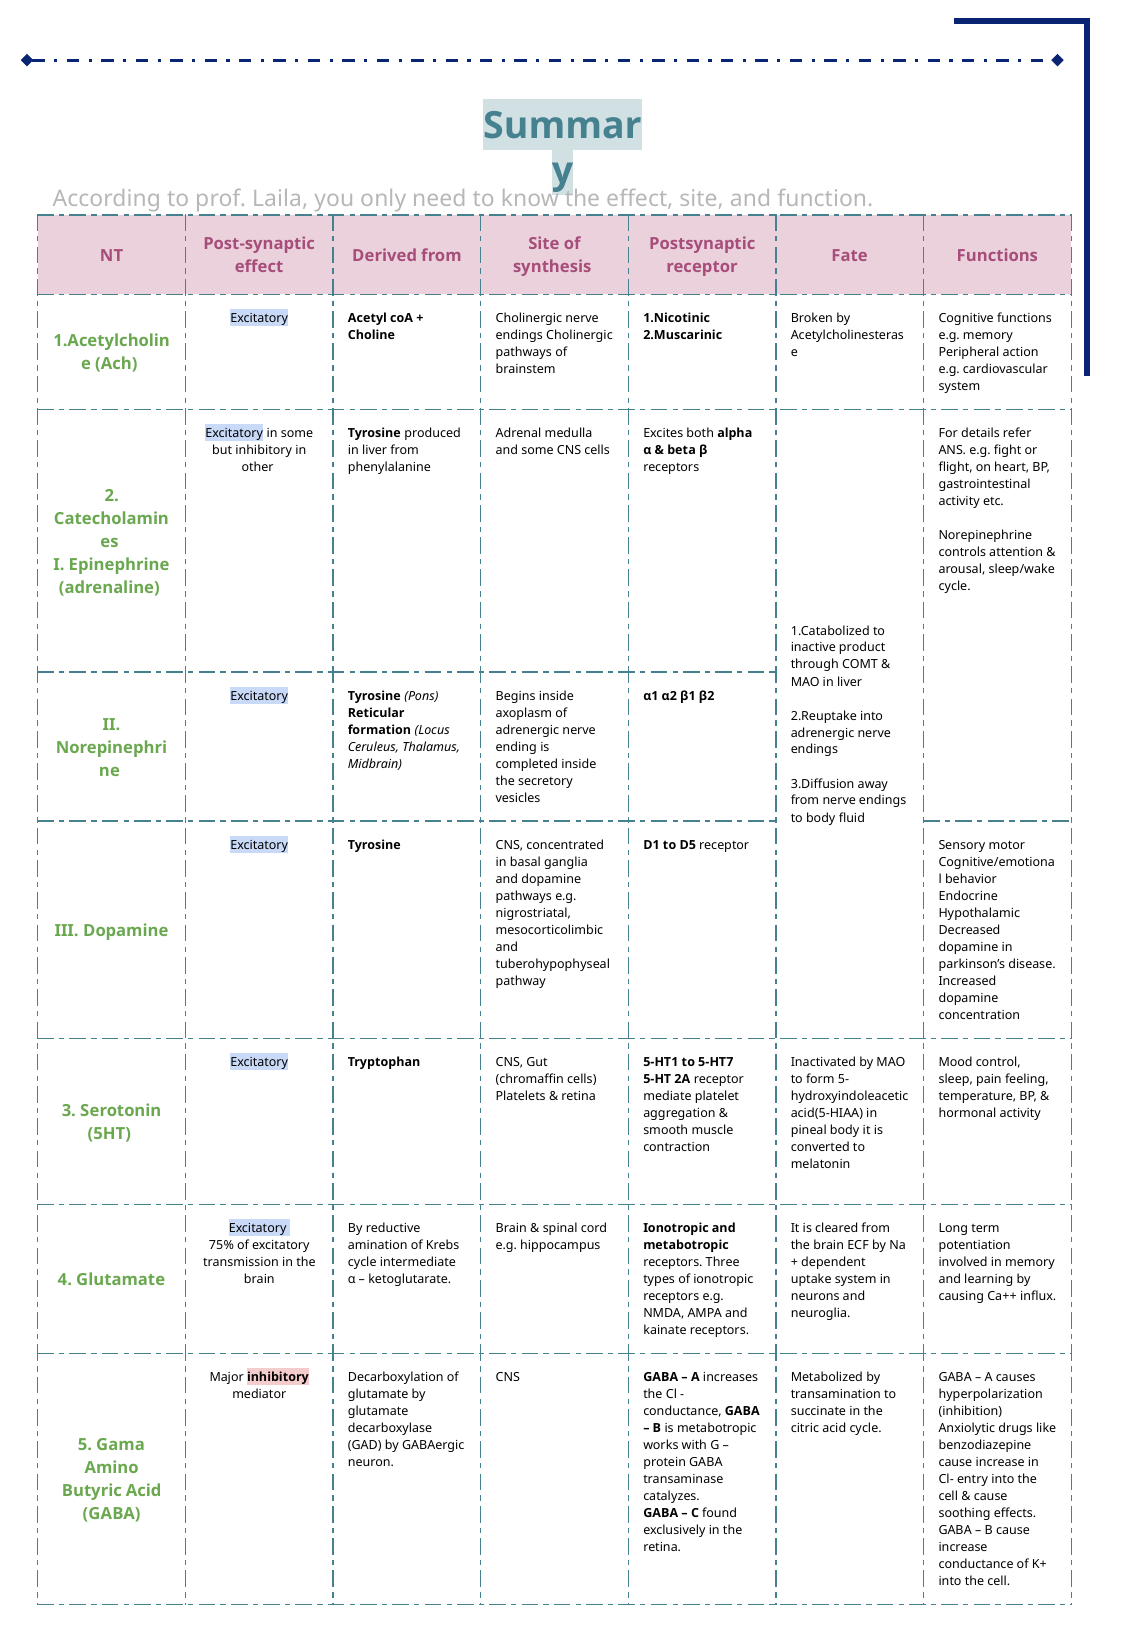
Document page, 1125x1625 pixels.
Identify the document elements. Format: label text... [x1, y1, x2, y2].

table_cell CNS, concentrated in basal ganglia and dopamine pathways e.g. nigrostriatal, mesocorticolimbic and tuberohypophyseal pathway [481, 821, 628, 1038]
table_cell Begins inside axoplasm of adrenergic nerve ending is completed inside the secretory vesicles [481, 672, 628, 821]
table_header NT [38, 215, 185, 294]
table_cell Excitatory in some but inhibitory in other [185, 409, 333, 672]
table_cell Mood control, sleep, pain feeling, temperature, BP, & hormonal activity [924, 1038, 1071, 1204]
table_cell Long term potentiation involved in memory and learning by causing Ca++ influx. [924, 1204, 1071, 1353]
table_cell Ionotropic and metabotropic receptors. Three types of ionotropic receptors e.g. NMDA, AMPA and kainate receptors. [628, 1204, 776, 1353]
table_cell 3. Serotonin (5HT) [38, 1038, 185, 1204]
table_cell Tryptophan [333, 1038, 481, 1204]
table_cell III. Dopamine [38, 821, 185, 1038]
table_header Derived from [333, 215, 481, 294]
text_box According to prof. Laila, you only need to know the effect, site, and function. [37, 168, 941, 199]
table_cell Excitatory [185, 672, 333, 821]
table_header Functions [924, 215, 1071, 294]
table_cell By reductive amination of Krebs cycle intermediate α – ketoglutarate. [333, 1204, 481, 1353]
table_cell Adrenal medulla and some CNS cells [481, 409, 628, 672]
table_cell 1.Catabolized to inactive product through COMT & MAO in liver 2.Reuptake into adrenergic nerve endings 3.Diffusion away from nerve endings to body fluid [776, 409, 924, 1038]
table_cell Metabolized by transamination to succinate in the citric acid cycle. [776, 1353, 924, 1604]
table_cell 5. Gama Amino Butyric Acid (GABA) [38, 1353, 185, 1604]
table_cell Cognitive functions e.g. memory Peripheral action e.g. cardiovascular system [924, 294, 1071, 409]
table_header Site of synthesis [481, 215, 628, 294]
table_cell Acetyl coA + Choline [333, 294, 481, 409]
table_cell Tyrosine produced in liver from phenylalanine [333, 409, 481, 672]
table_cell Tyrosine (Pons) Reticular formation (Locus Ceruleus, Thalamus, Midbrain) [333, 672, 481, 821]
table_cell For details refer ANS. e.g. fight or flight, on heart, BP, gastrointestinal activity etc. Norepinephrine controls attention & arousal, sleep/wake cycle. [924, 409, 1071, 821]
table_cell Sensory motor Cognitive/emotional behavior Endocrine Hypothalamic Decreased dopamine in parkinson’s disease. Increased dopamine concentration [924, 821, 1071, 1038]
table_cell Excitatory [185, 1038, 333, 1204]
table_cell Excitatory 75% of excitatory transmission in the brain [185, 1204, 333, 1353]
table_cell Brain & spinal cord e.g. hippocampus [481, 1204, 628, 1353]
table_header Fate [776, 215, 924, 294]
table_cell 5-HT1 to 5-HT7 5-HT 2A receptor mediate platelet aggregation & smooth muscle contraction [628, 1038, 776, 1204]
table_cell 2. Catecholamines I. Epinephrine (adrenaline) [38, 409, 185, 672]
table_cell Excitatory [185, 294, 333, 409]
table_cell Major inhibitory mediator [185, 1353, 333, 1604]
table_cell Inactivated by MAO to form 5- hydroxyindoleacetic acid(5-HIAA) in pineal body it is converted to melatonin [776, 1038, 924, 1204]
table_cell α1 α2 β1 β2 [628, 672, 776, 821]
table_header Postsynaptic receptor [628, 215, 776, 294]
table_cell D1 to D5 receptor [628, 821, 776, 1038]
table_cell Excitatory [185, 821, 333, 1038]
table_cell It is cleared from the brain ECF by Na + dependent uptake system in neurons and neuroglia. [776, 1204, 924, 1353]
table_cell Tyrosine [333, 821, 481, 1038]
table_cell 4. Glutamate [38, 1204, 185, 1353]
table_cell Broken by Acetylcholinesterase [776, 294, 924, 409]
table_cell 1.Nicotinic 2.Muscarinic [628, 294, 776, 409]
table_cell Cholinergic nerve endings Cholinergic pathways of brainstem [481, 294, 628, 409]
table_header Post-synaptic effect [185, 215, 333, 294]
table_cell 1.Acetylcholine (Ach) [38, 294, 185, 409]
table_cell II. Norepinephrine [38, 672, 185, 821]
text_box Summary [458, 93, 666, 168]
table_cell CNS, Gut (chromaffin cells) Platelets & retina [481, 1038, 628, 1204]
table_cell Decarboxylation of glutamate by glutamate decarboxylase (GAD) by GABAergic neuron. [333, 1353, 481, 1604]
table_cell GABA – A increases the Cl - conductance, GABA – B is metabotropic works with G – protein GABA transaminase catalyzes. GABA – C found exclusively in the retina. [628, 1353, 776, 1604]
table_cell GABA – A causes hyperpolarization (inhibition) Anxiolytic drugs like benzodiazepine cause increase in Cl- entry into the cell & cause soothing effects. GABA – B cause increase conductance of K+ into the cell. [924, 1353, 1071, 1604]
table_cell Excites both alpha α & beta β receptors [628, 409, 776, 672]
table_cell CNS [481, 1353, 628, 1604]
